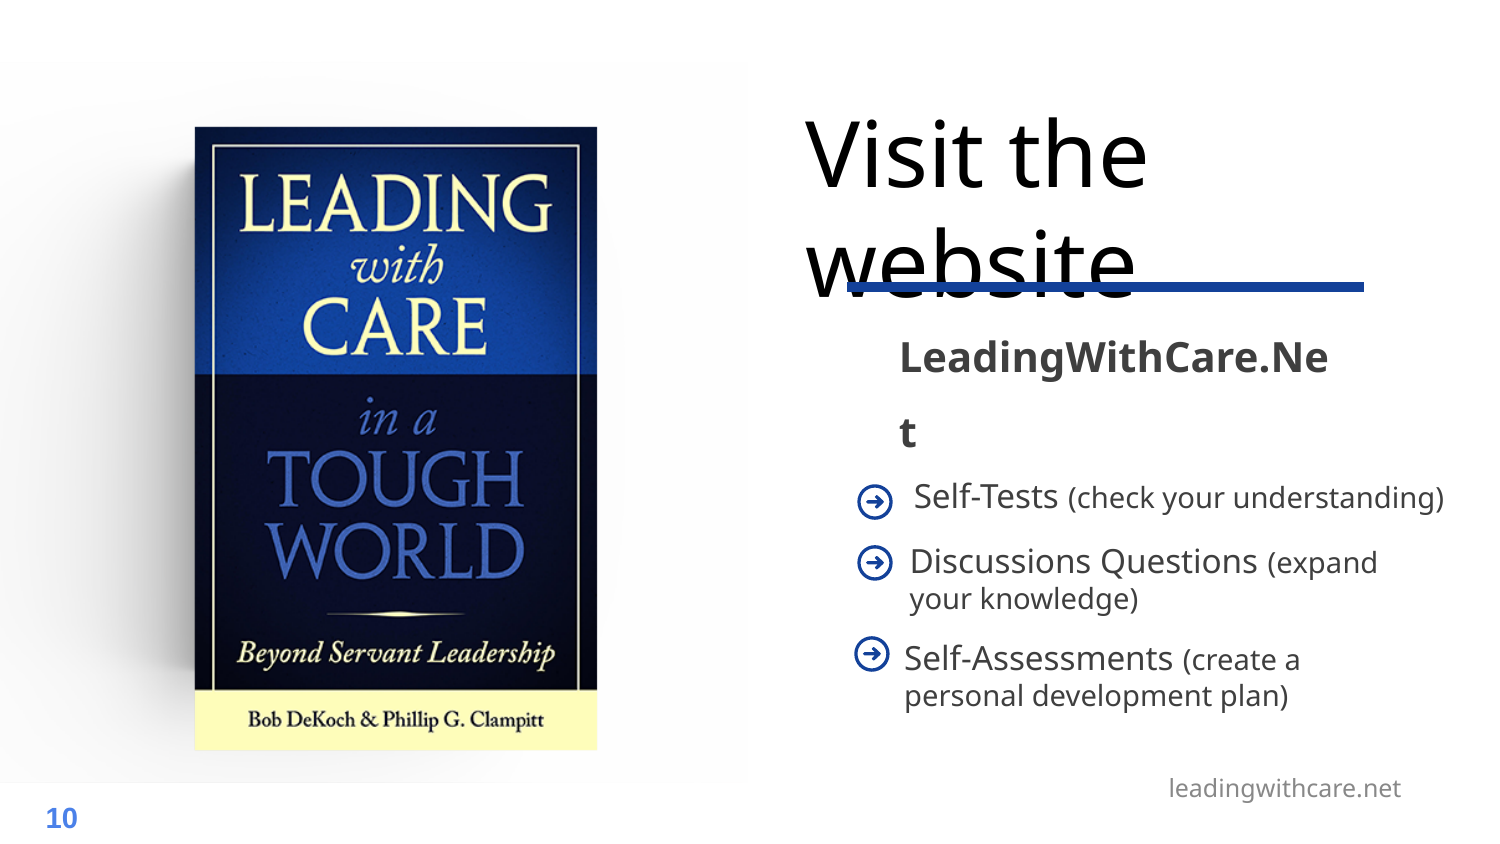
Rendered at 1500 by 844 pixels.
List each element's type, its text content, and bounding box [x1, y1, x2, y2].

text_box [857, 545, 893, 581]
text_box Self-Tests (check your understanding) [902, 469, 1469, 527]
text_box leadingwithcare.net [846, 766, 1414, 808]
text_box Visit the website [753, 144, 1445, 267]
picture [0, 0, 748, 844]
text_box [854, 636, 890, 672]
text_box Self-Assessments (create a personal development plan) [893, 631, 1424, 717]
text_box LeadingWithCare.Net [887, 300, 1353, 422]
text_box Discussions Questions (expand your knowledge) [898, 534, 1419, 595]
text_box [857, 484, 893, 520]
